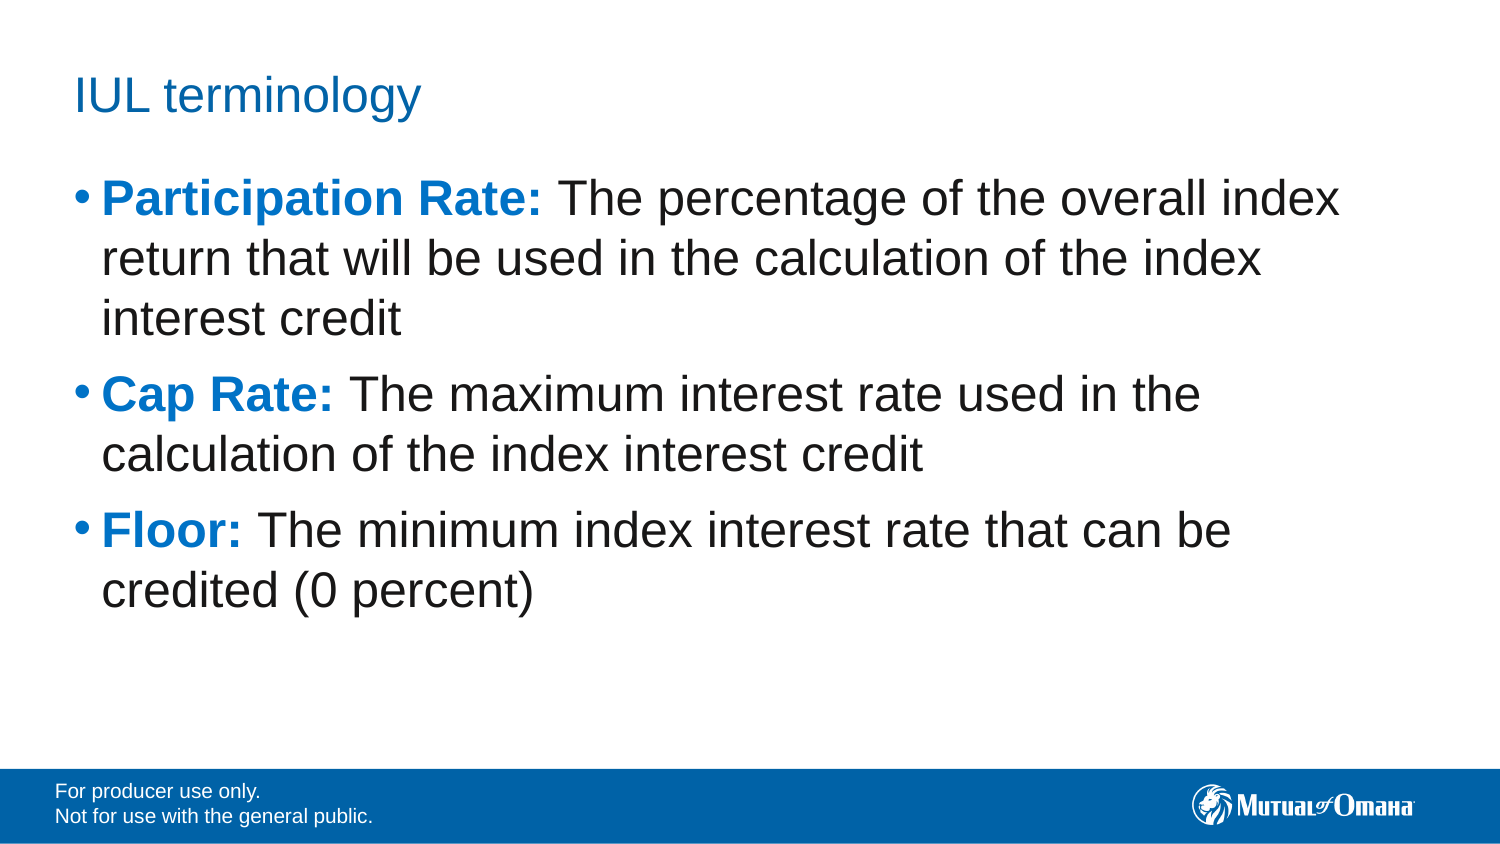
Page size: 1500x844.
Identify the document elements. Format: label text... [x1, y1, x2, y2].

text_box For producer use only. Not for use with the general public. [40, 770, 578, 836]
list Participation Rate: The percentage of the overall index return that will be used in the calculation of the index interest credit Cap Rate: The maximum interest rate used in the calculation of the index interest credit Floor: The minimum index interest rate that can be credited (0 percent) [58, 158, 1409, 746]
title IUL terminology [58, 48, 1415, 144]
picture [1192, 784, 1415, 825]
